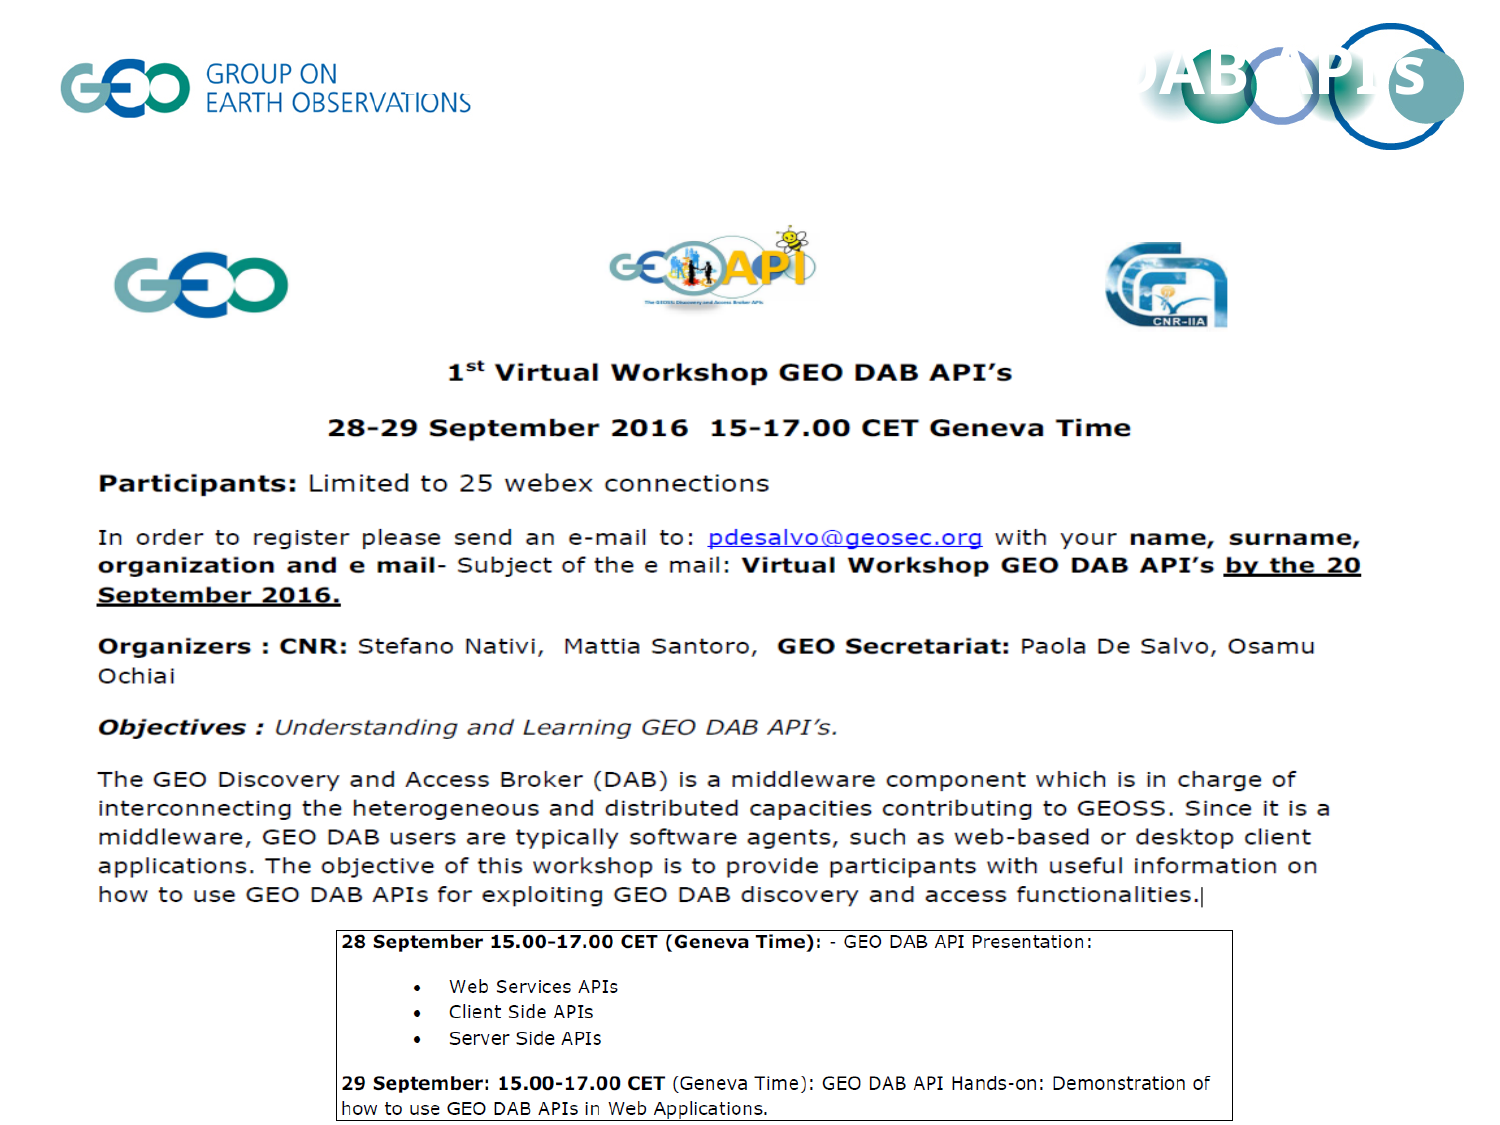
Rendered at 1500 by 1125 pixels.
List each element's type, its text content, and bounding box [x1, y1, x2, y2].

text_box Virtual Workshop GEO DAB API’s [254, 18, 1443, 118]
picture [0, 0, 1500, 1125]
